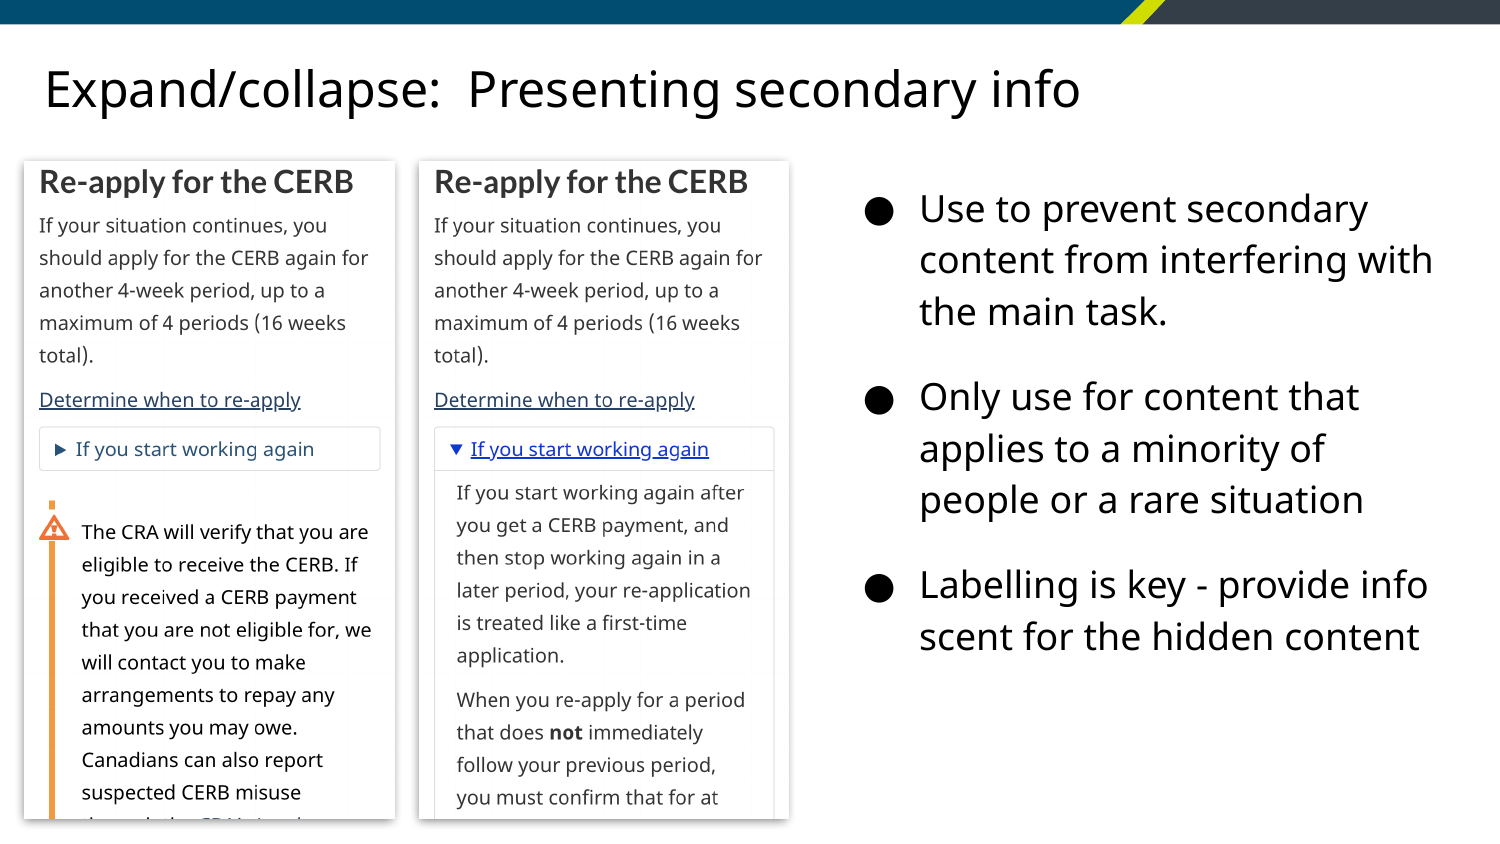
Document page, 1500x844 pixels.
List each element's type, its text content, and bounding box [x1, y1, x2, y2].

list Use to prevent secondary content from interfering with the main task. Only use for content that applies to a minority of people or a rare situation Labelling is key - provide info scent for the hidden content [829, 162, 1466, 724]
picture [419, 161, 790, 819]
picture [24, 161, 395, 819]
title Expand/collapse: Presenting secondary info [29, 42, 1427, 137]
